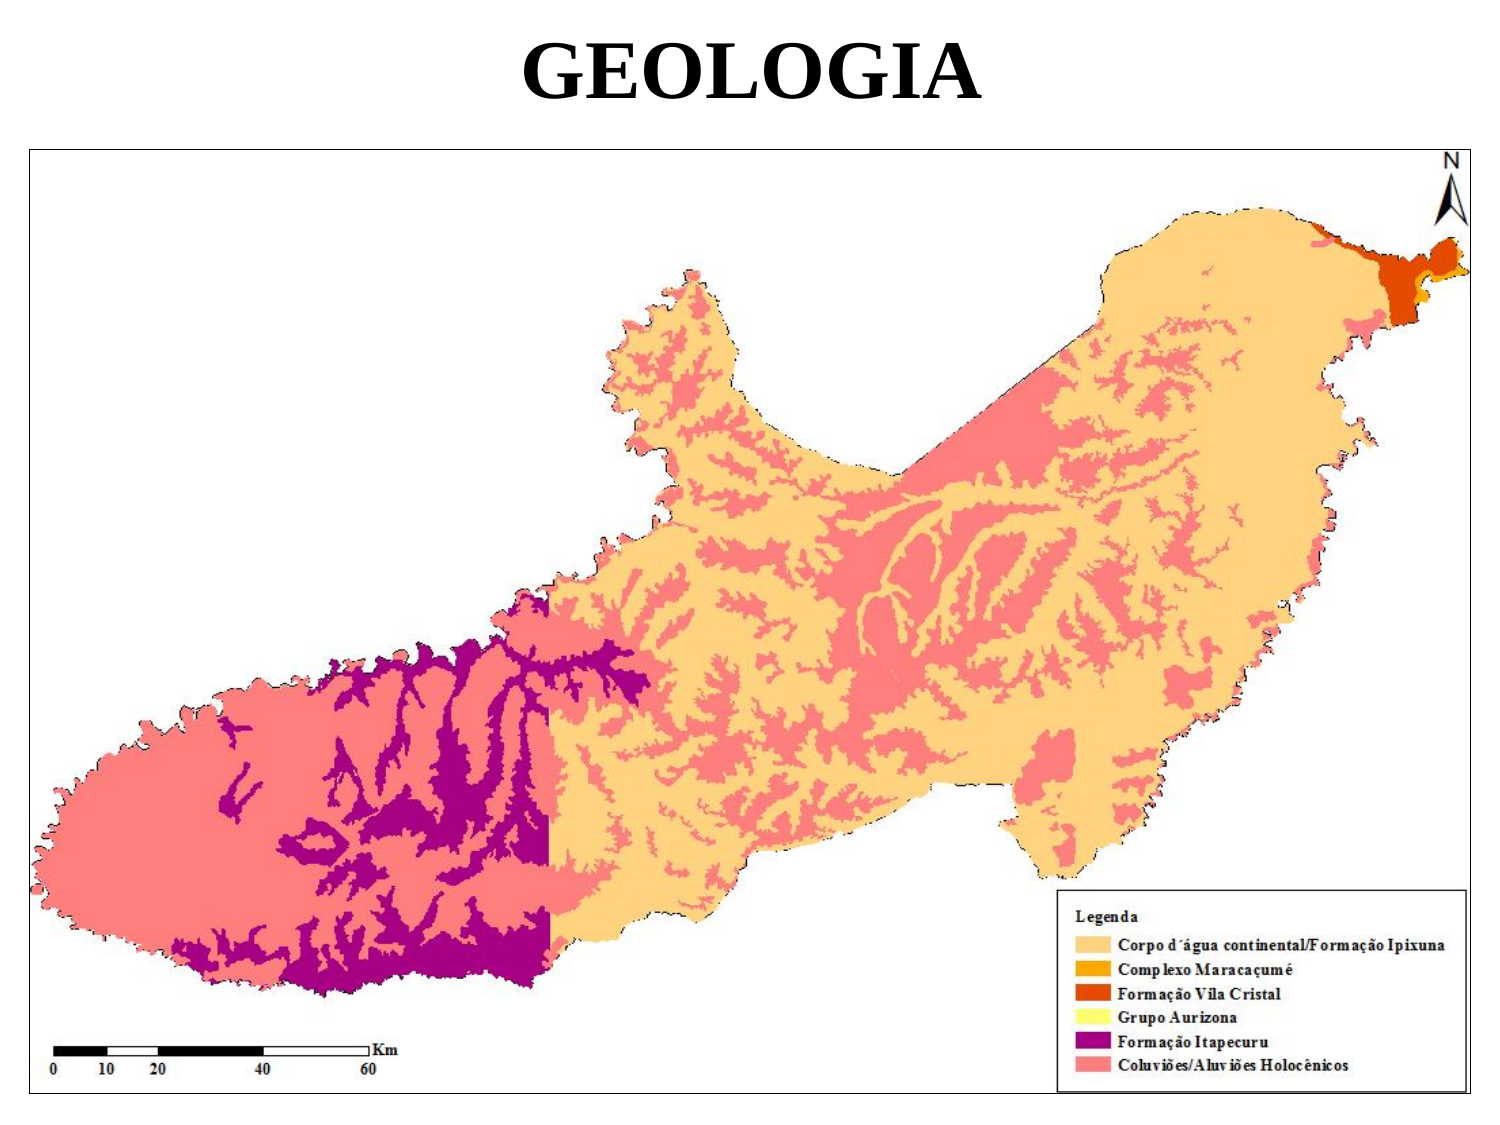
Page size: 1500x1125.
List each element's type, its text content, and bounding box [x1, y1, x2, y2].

title GEOLOGIA [76, 0, 1427, 147]
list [29, 148, 1471, 1095]
